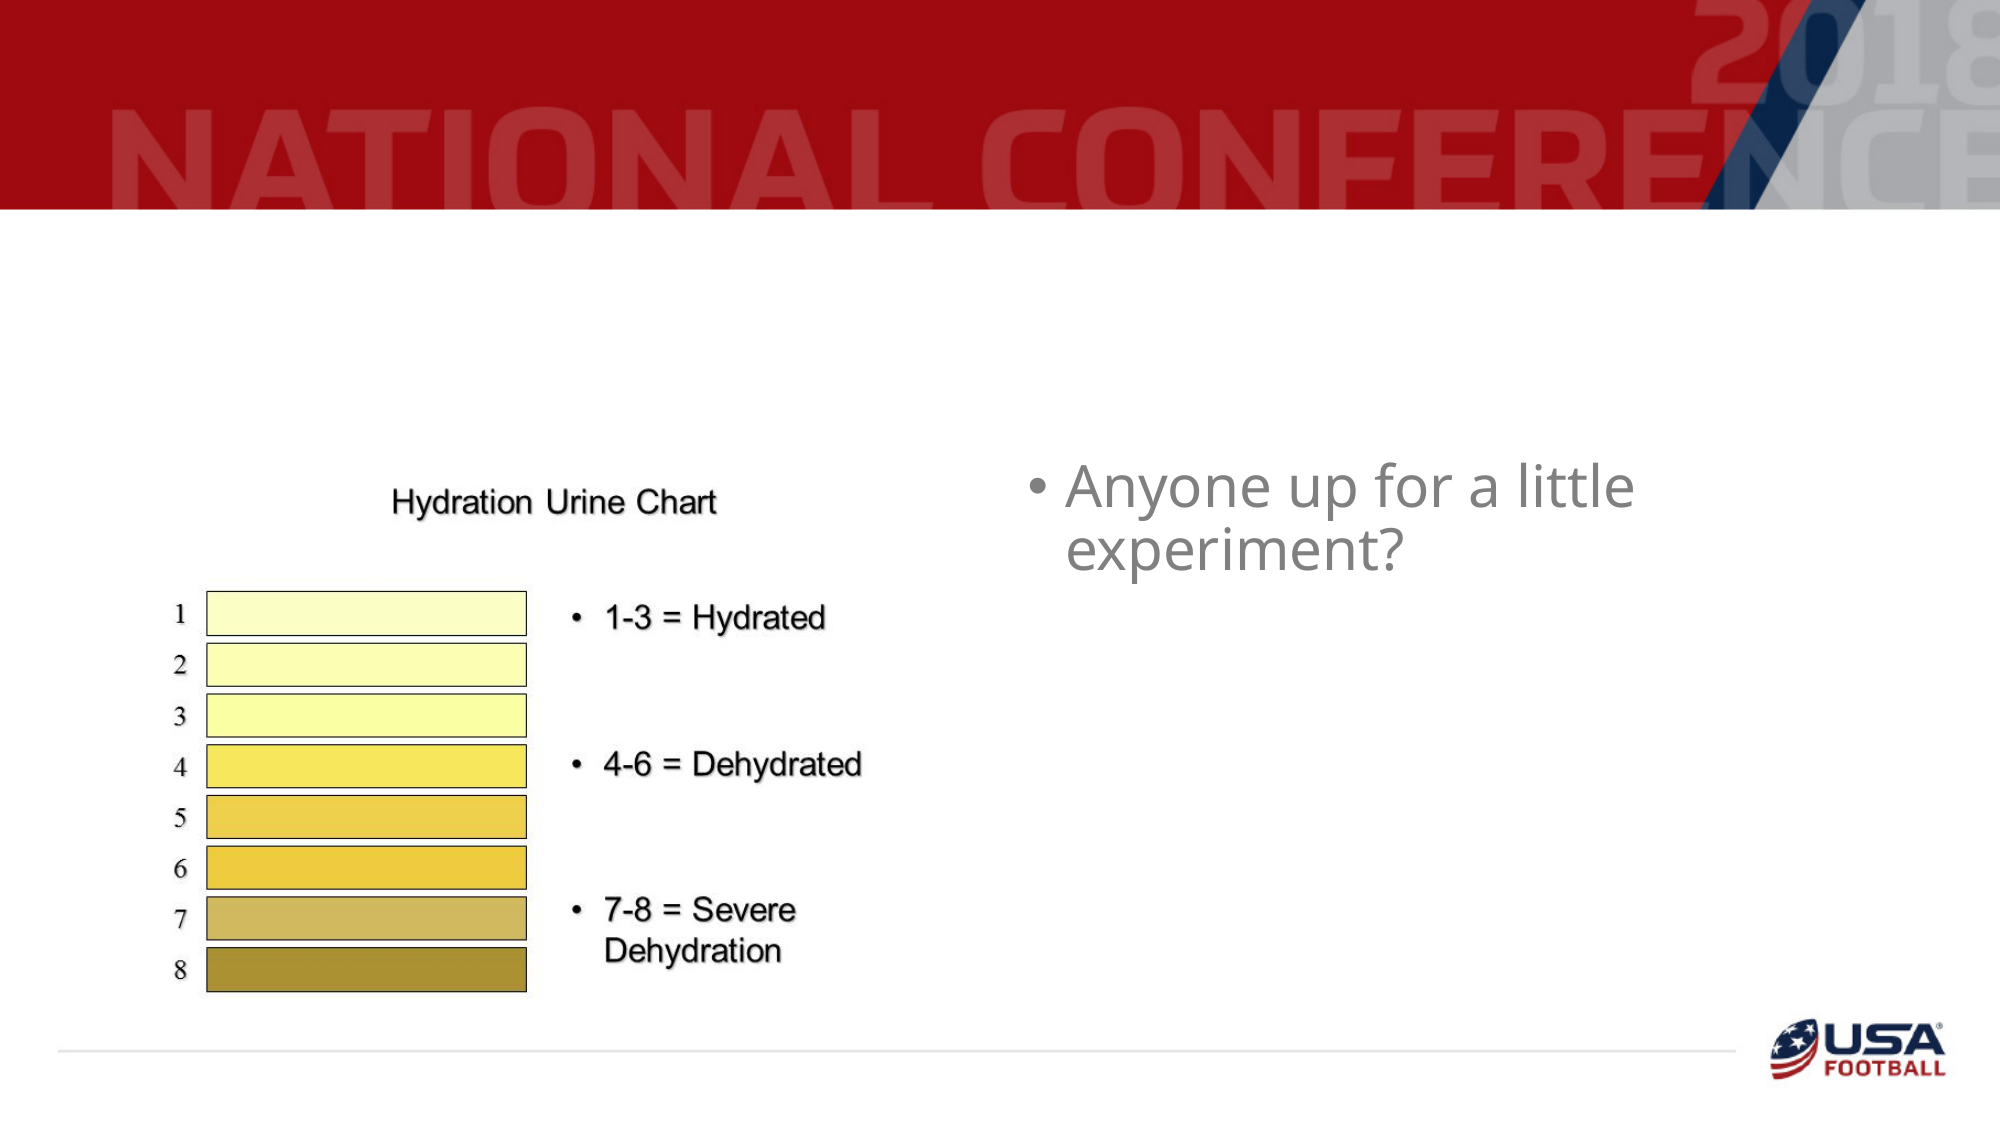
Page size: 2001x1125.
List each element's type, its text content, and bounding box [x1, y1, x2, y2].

picture [0, 0, 2000, 1125]
list Anyone up for a little experiment? [1012, 450, 1863, 1014]
